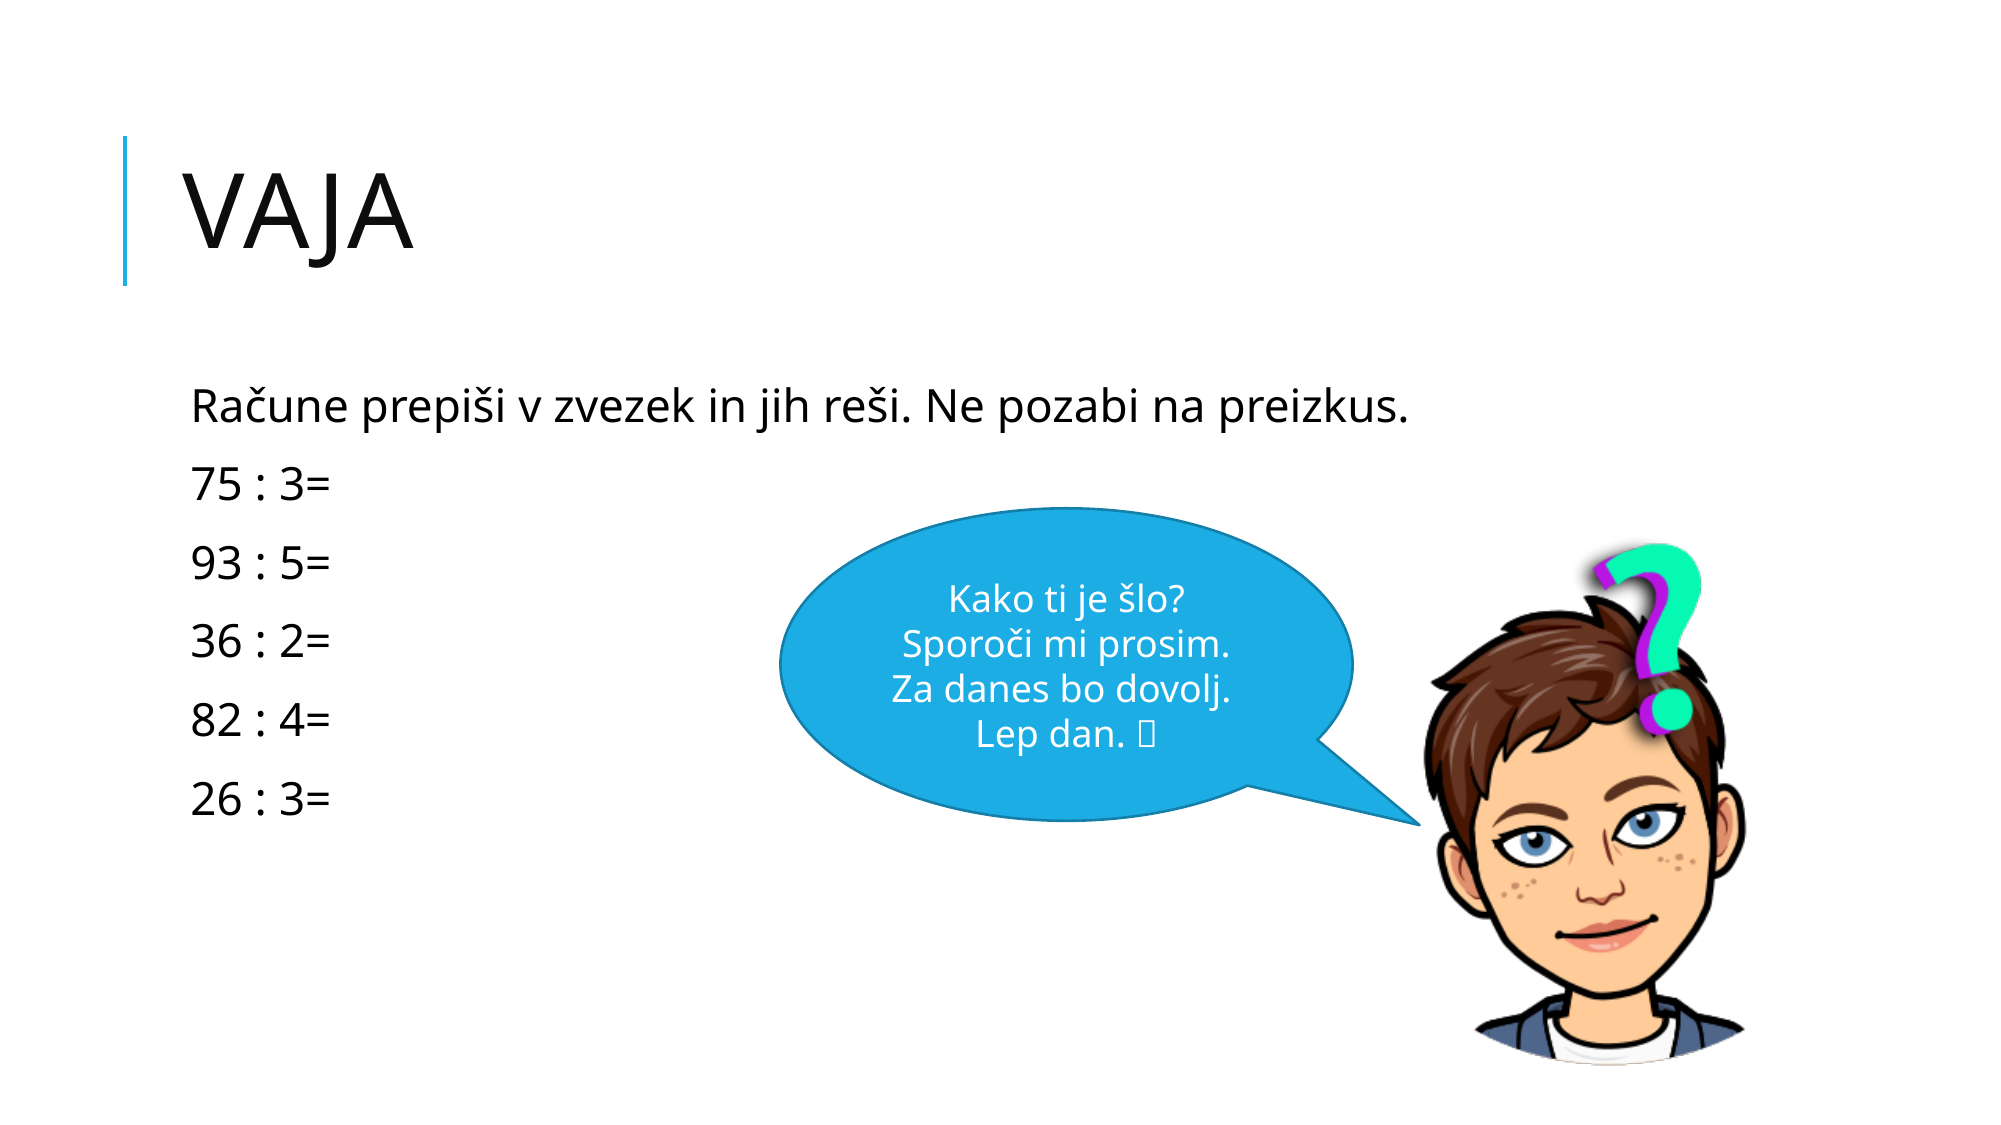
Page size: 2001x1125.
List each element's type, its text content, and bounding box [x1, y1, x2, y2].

text_box Kako ti je šlo? Sporoči mi prosim. Za danes bo dovolj. Lep dan.  [779, 506, 1295, 823]
list Račune prepiši v zvezek in jih reši. Ne pozabi na preizkus. 75 : 3= 93 : 5= 36 : 2= 82 : 4= 26 : 3= [168, 375, 1763, 1035]
picture [1302, 469, 1925, 1092]
title vaja [168, 96, 1763, 342]
